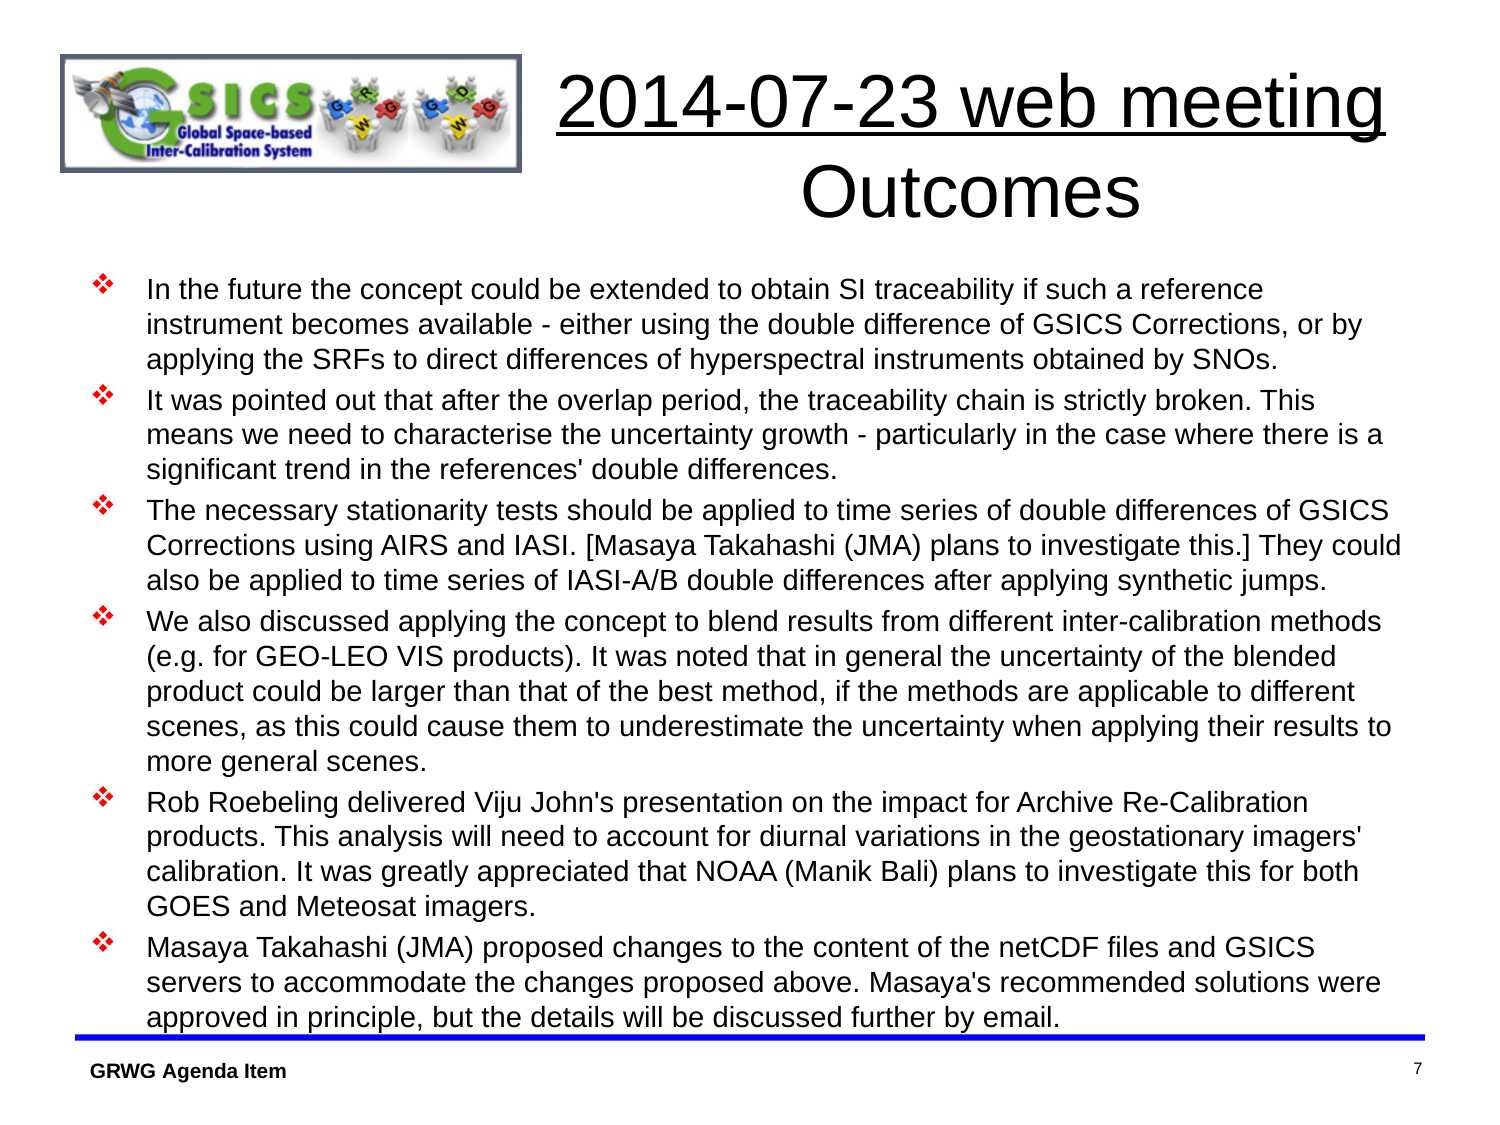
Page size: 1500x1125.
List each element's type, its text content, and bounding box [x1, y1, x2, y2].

slide_number 7 [1087, 1049, 1438, 1104]
list In the future the concept could be extended to obtain SI traceability if such a reference instrument becomes available - either using the double difference of GSICS Corrections, or by applying the SRFs to direct differences of hyperspectral instruments obtained by SNOs. It was pointed out that after the overlap period, the traceability chain is strictly broken. This means we need to characterise the uncertainty growth - particularly in the case where there is a significant trend in the references' double differences. The necessary stationarity tests should be applied to time series of double differences of GSICS Corrections using AIRS and IASI. [Masaya Takahashi (JMA) plans to investigate this.] They could also be applied to time series of IASI-A/B double differences after applying synthetic jumps. We also discussed applying the concept to blend results from different inter-calibration methods (e.g. for GEO-LEO VIS products). It was noted that in general the uncertainty of the blended product could be larger than that of the best method, if the methods are applicable to different scenes, as this could cause them to underestimate the uncertainty when applying their results to more general scenes. Rob Roebeling delivered Viju John's presentation on the impact for Archive Re-Calibration products. This analysis will need to account for diurnal variations in the geostationary imagers' calibration. It was greatly appreciated that NOAA (Manik Bali) plans to investigate this for both GOES and Meteosat imagers. Masaya Takahashi (JMA) proposed changes to the content of the netCDF files and GSICS servers to accommodate the changes proposed above. Masaya's recommended solutions were approved in principle, but the details will be discussed further by email. [74, 262, 1426, 1006]
title 2014-07-23 web meeting Outcomes [517, 45, 1425, 233]
picture [60, 54, 517, 173]
